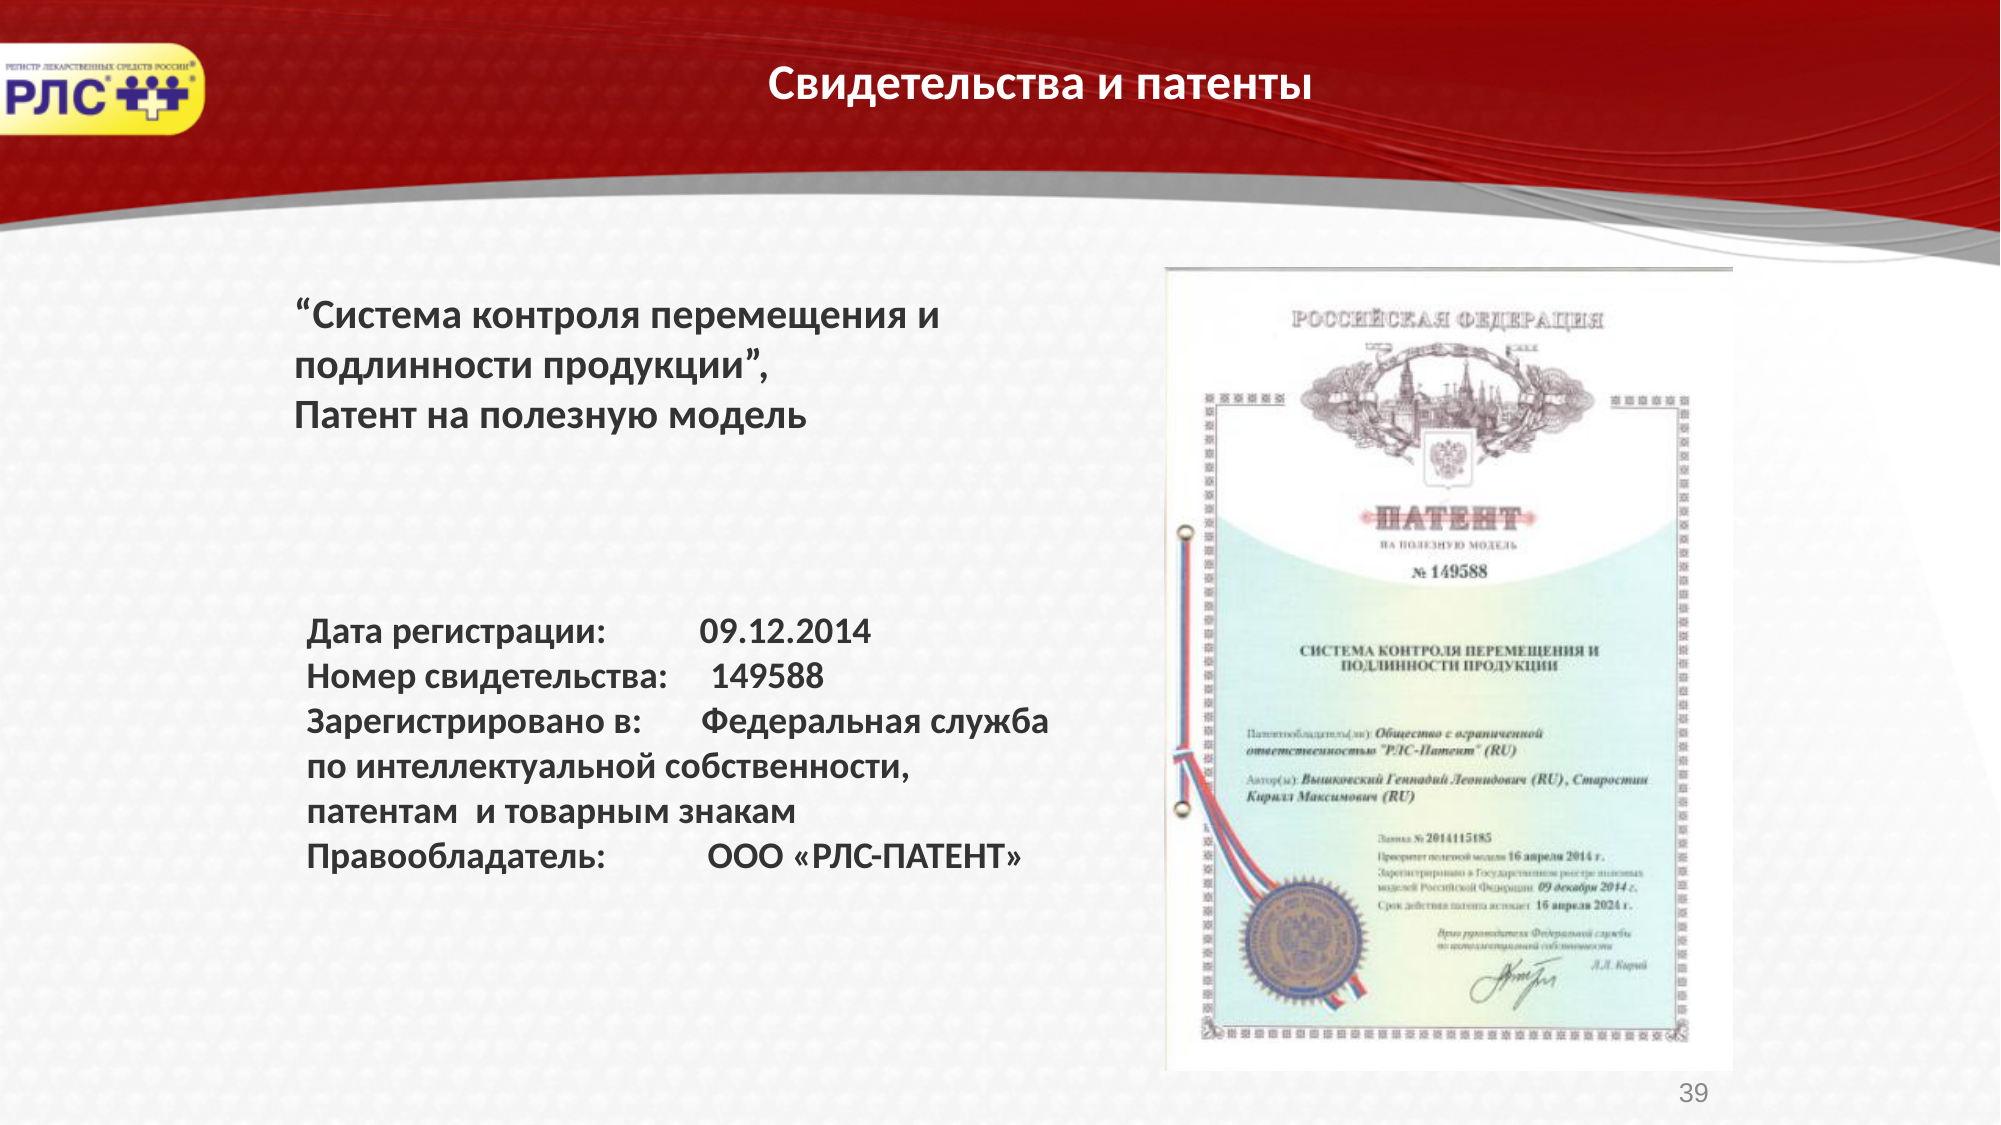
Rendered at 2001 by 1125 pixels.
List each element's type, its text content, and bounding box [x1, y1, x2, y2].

text_box Свидетельства и патенты [753, 42, 1329, 118]
picture [0, 0, 2000, 1125]
text_box “Система контроля перемещения и подлинности продукции”, Патент на полезную модель [279, 279, 1060, 444]
text_box 39 [1637, 1080, 1709, 1113]
text_box Дата регистрации: 09.12.2014 Номер свидетельства: 149588 Зарегистрировано в: Федеральная служба по интеллектуальной собственности, патентам и товарным знакам Правообладатель: ООО «РЛС-ПАТЕНТ» [291, 598, 1074, 883]
